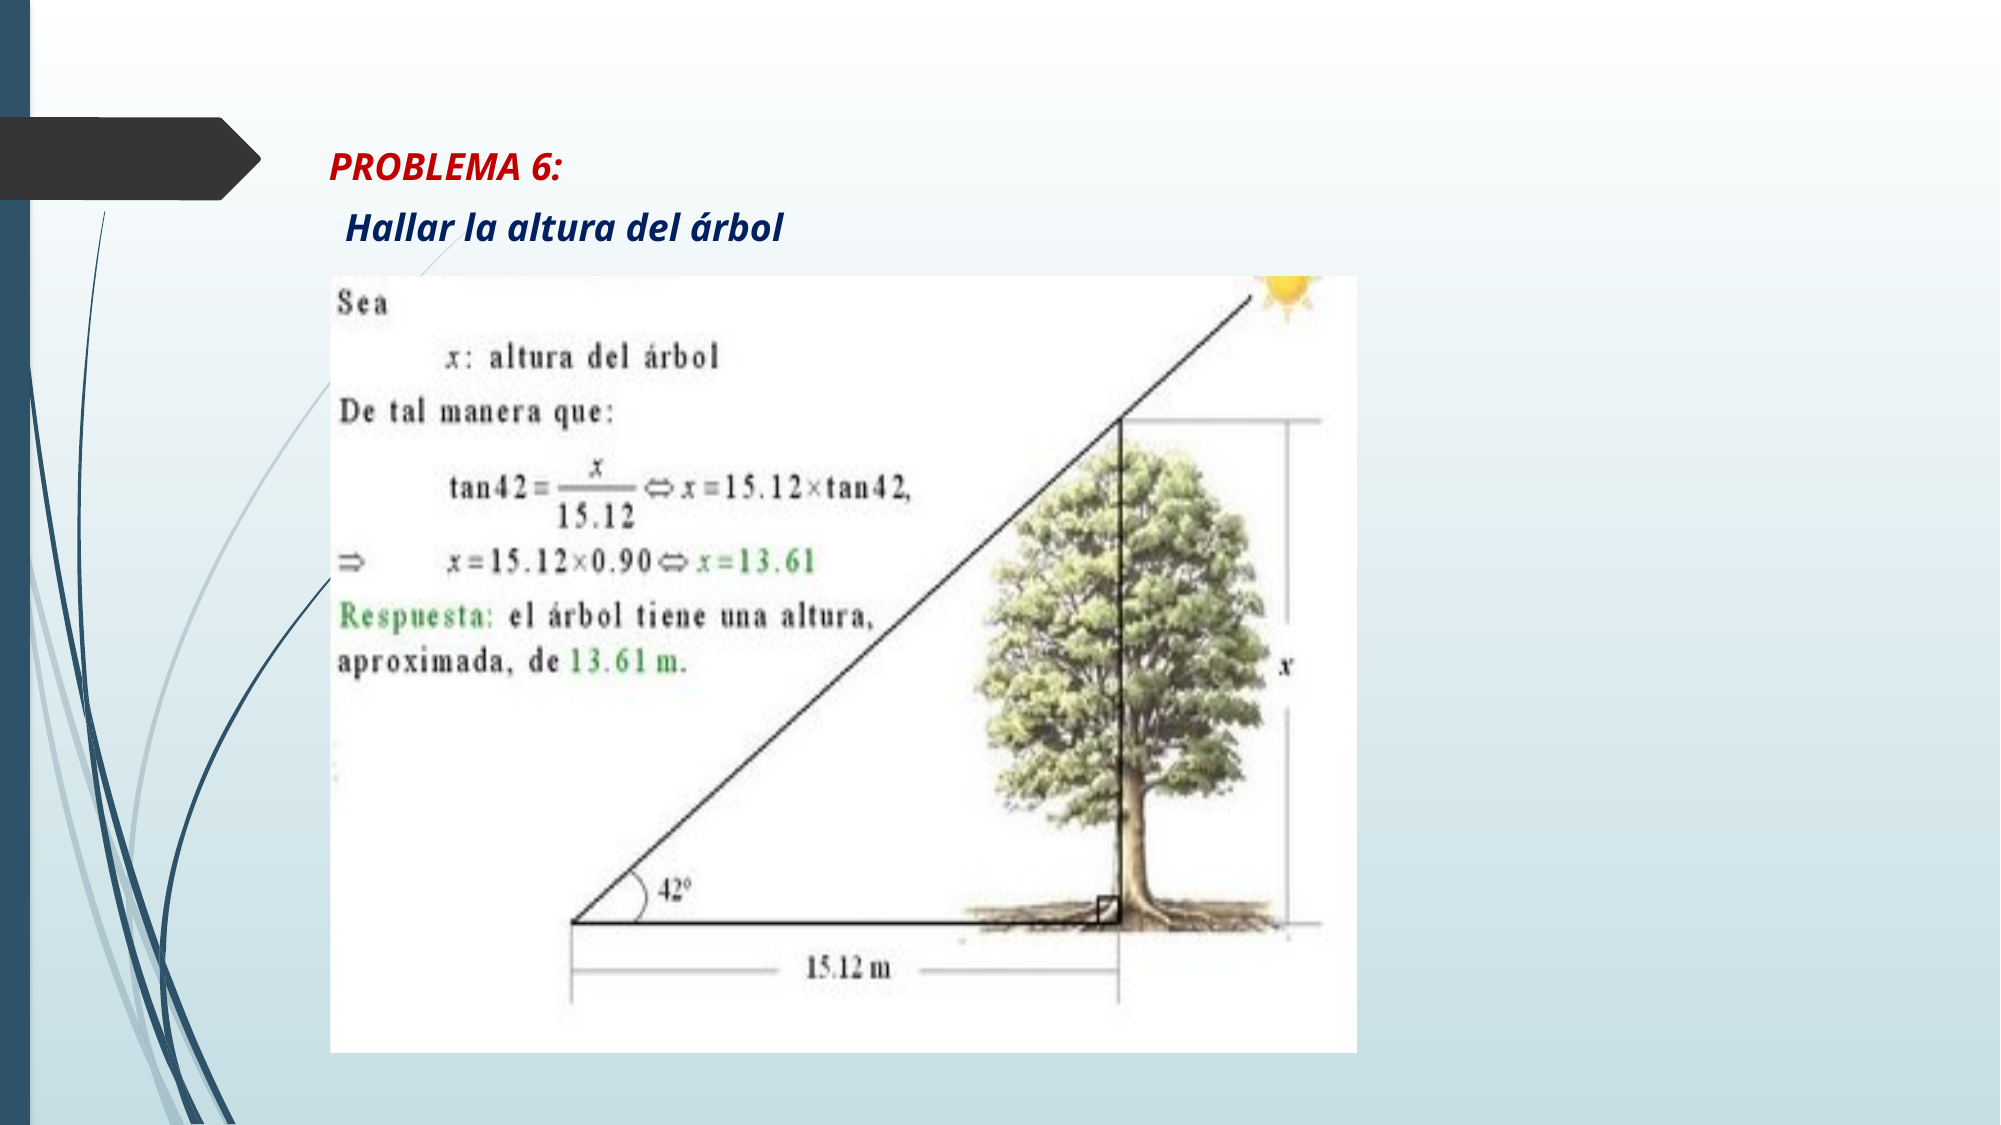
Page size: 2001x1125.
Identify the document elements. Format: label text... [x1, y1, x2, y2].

text_box Hallar la altura del árbol [330, 196, 877, 257]
text_box PROBLEMA 6: [313, 135, 750, 196]
picture [330, 276, 1358, 1053]
